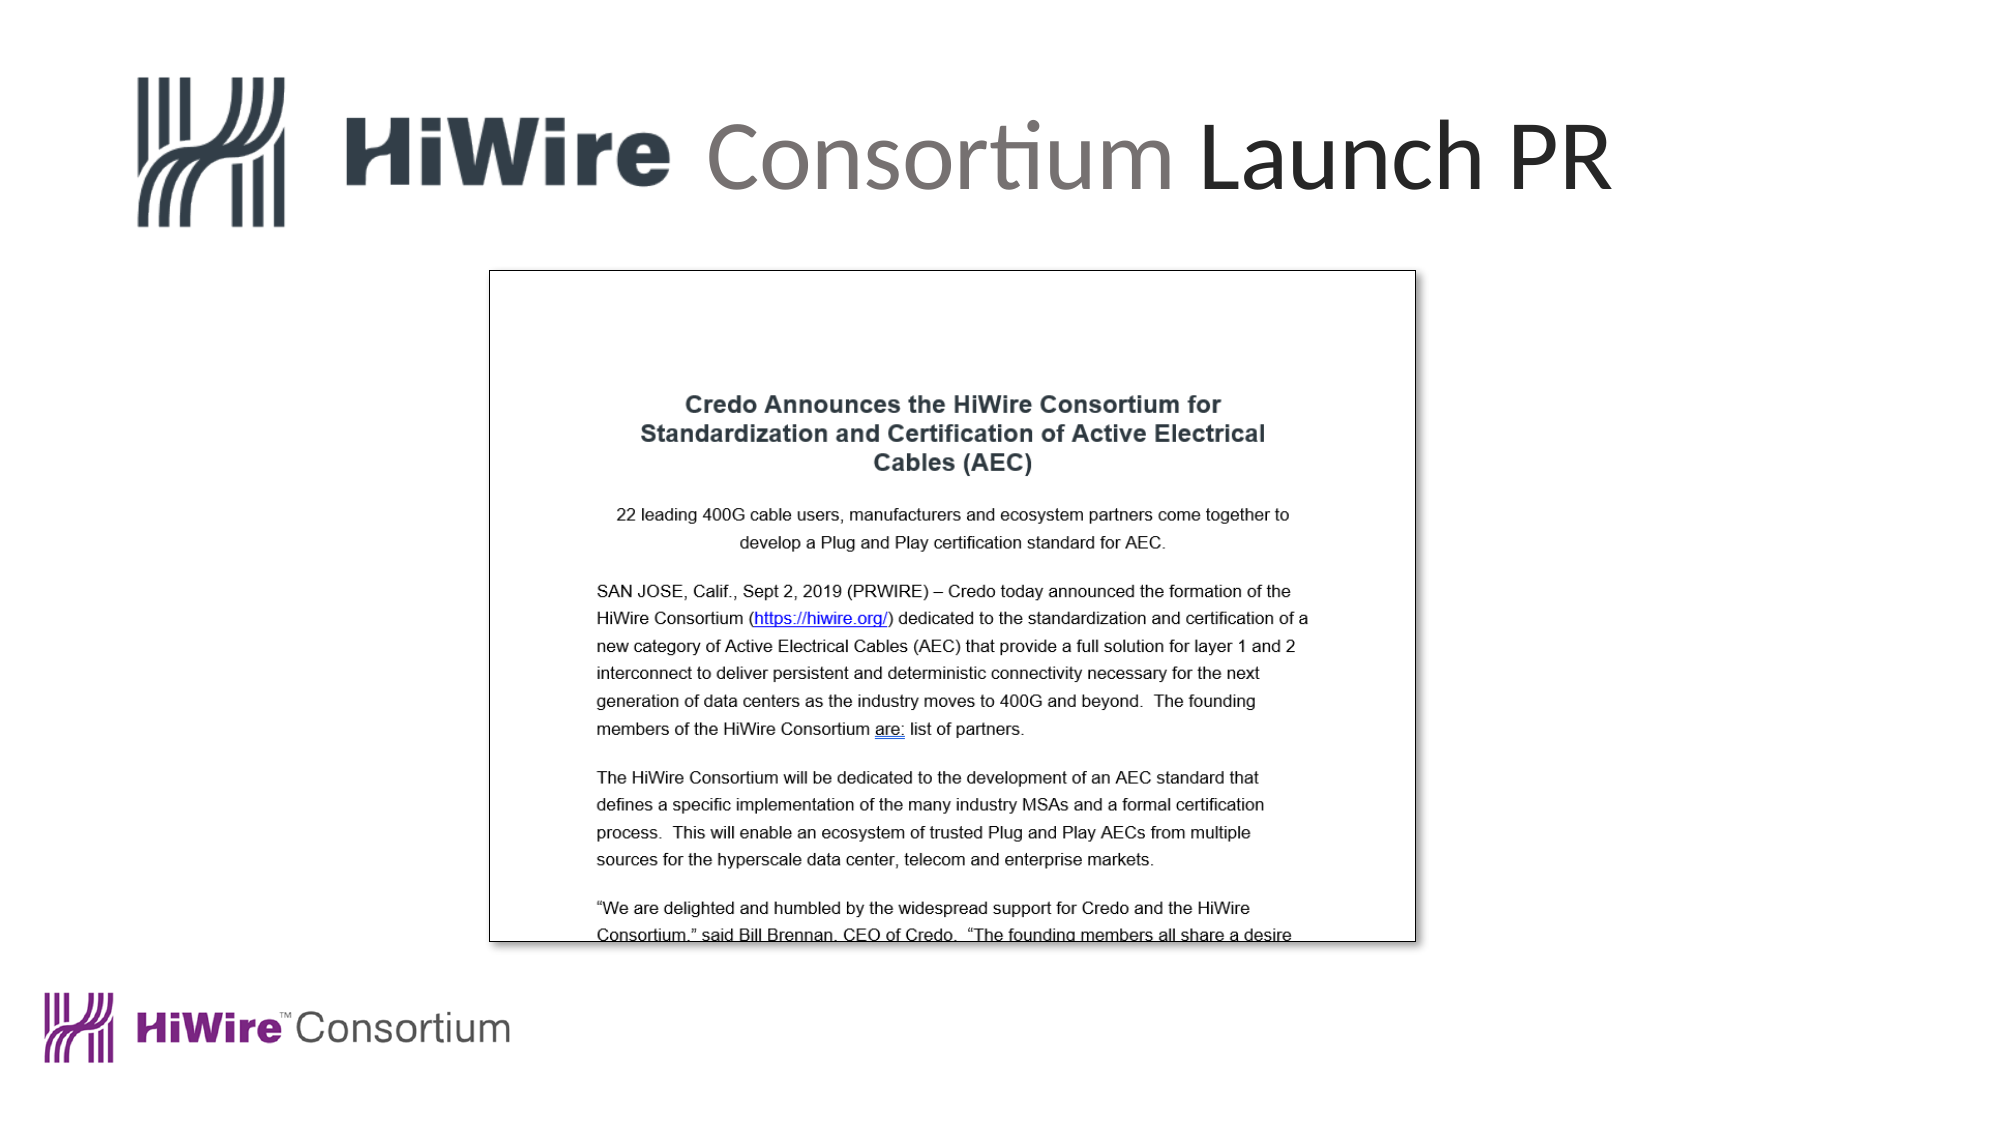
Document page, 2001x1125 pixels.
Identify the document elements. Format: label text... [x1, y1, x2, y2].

picture [22, 961, 527, 1090]
text_box Consortium Launch PR [704, 101, 1928, 212]
picture [124, 65, 678, 247]
picture [489, 270, 1416, 942]
